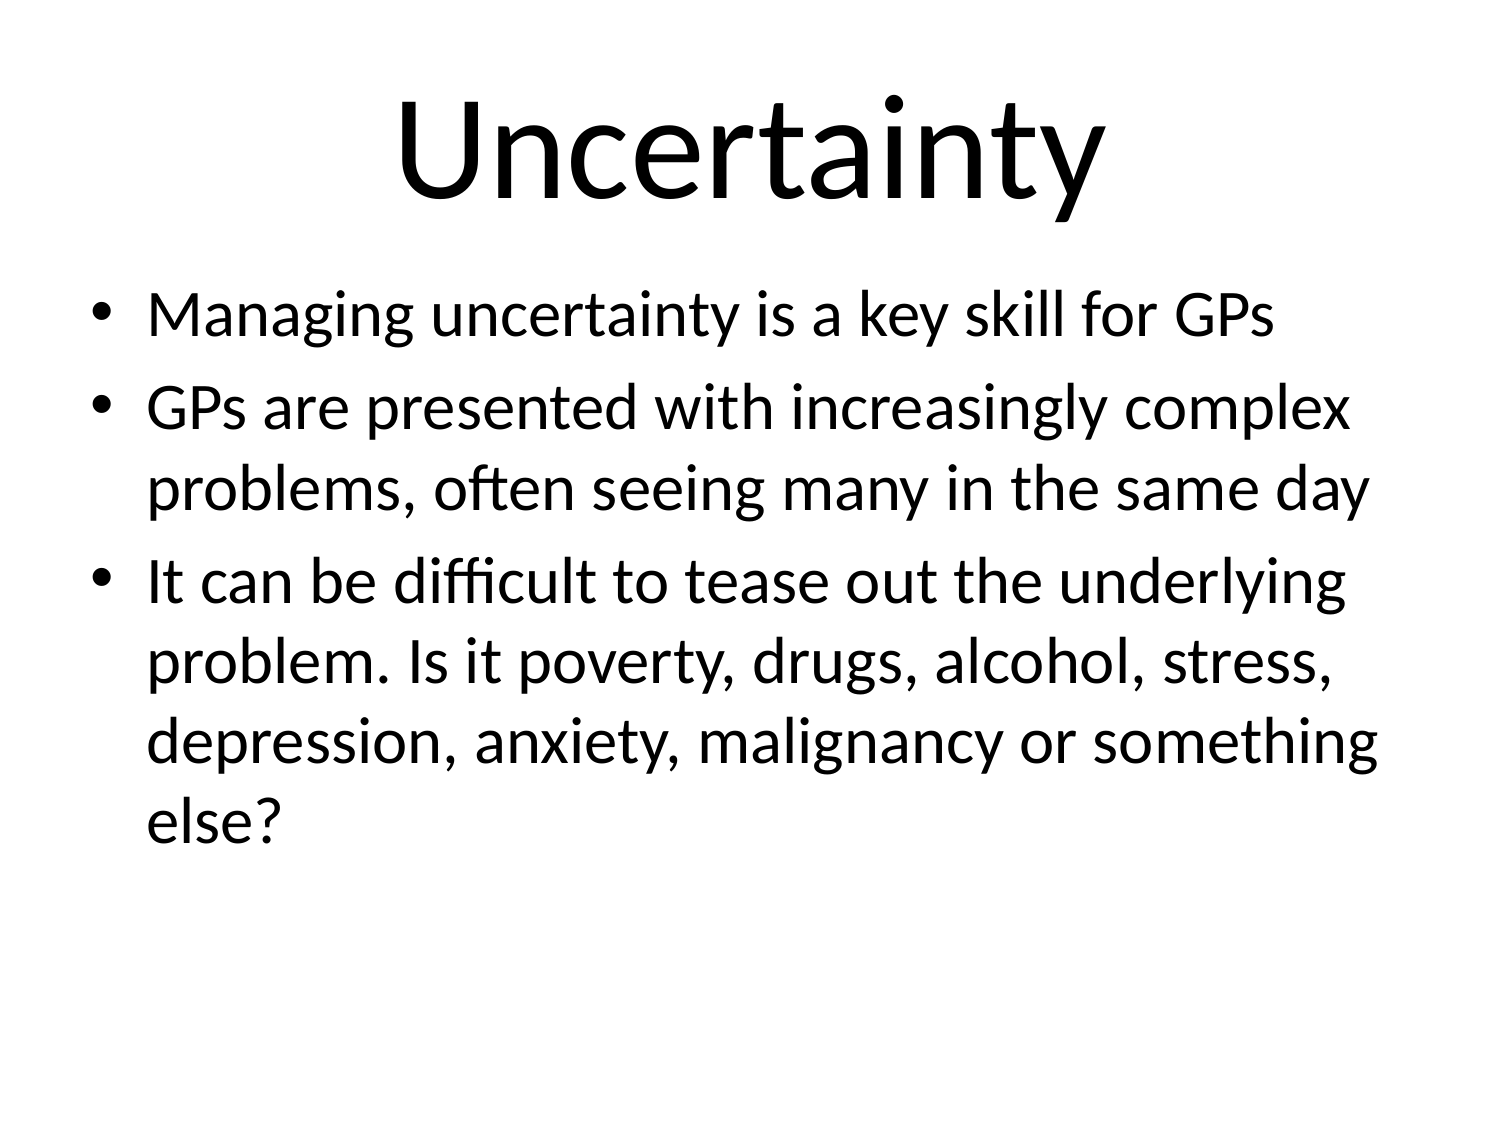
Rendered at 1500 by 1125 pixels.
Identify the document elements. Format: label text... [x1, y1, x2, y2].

title Uncertainty [75, 45, 1425, 233]
list Managing uncertainty is a key skill for GPs GPs are presented with increasingly complex problems, often seeing many in the same day It can be difficult to tease out the underlying problem. Is it poverty, drugs, alcohol, stress, depression, anxiety, malignancy or something else? [75, 262, 1425, 1005]
